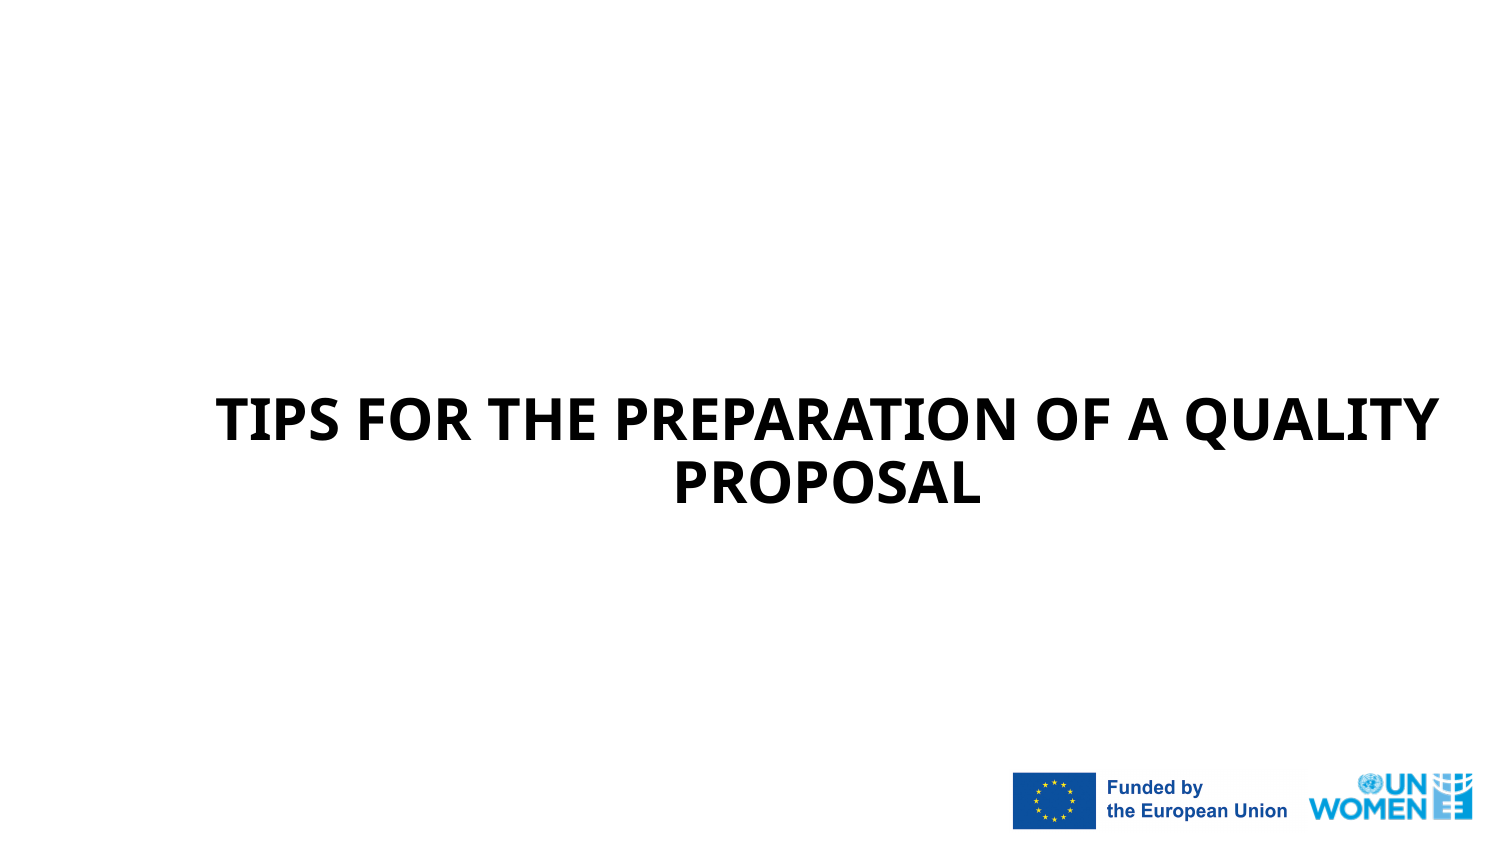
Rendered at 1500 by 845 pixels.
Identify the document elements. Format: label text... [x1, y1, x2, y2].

picture [1009, 769, 1475, 845]
title Tips FOR the preparation of a quality proposal [213, 390, 1442, 681]
